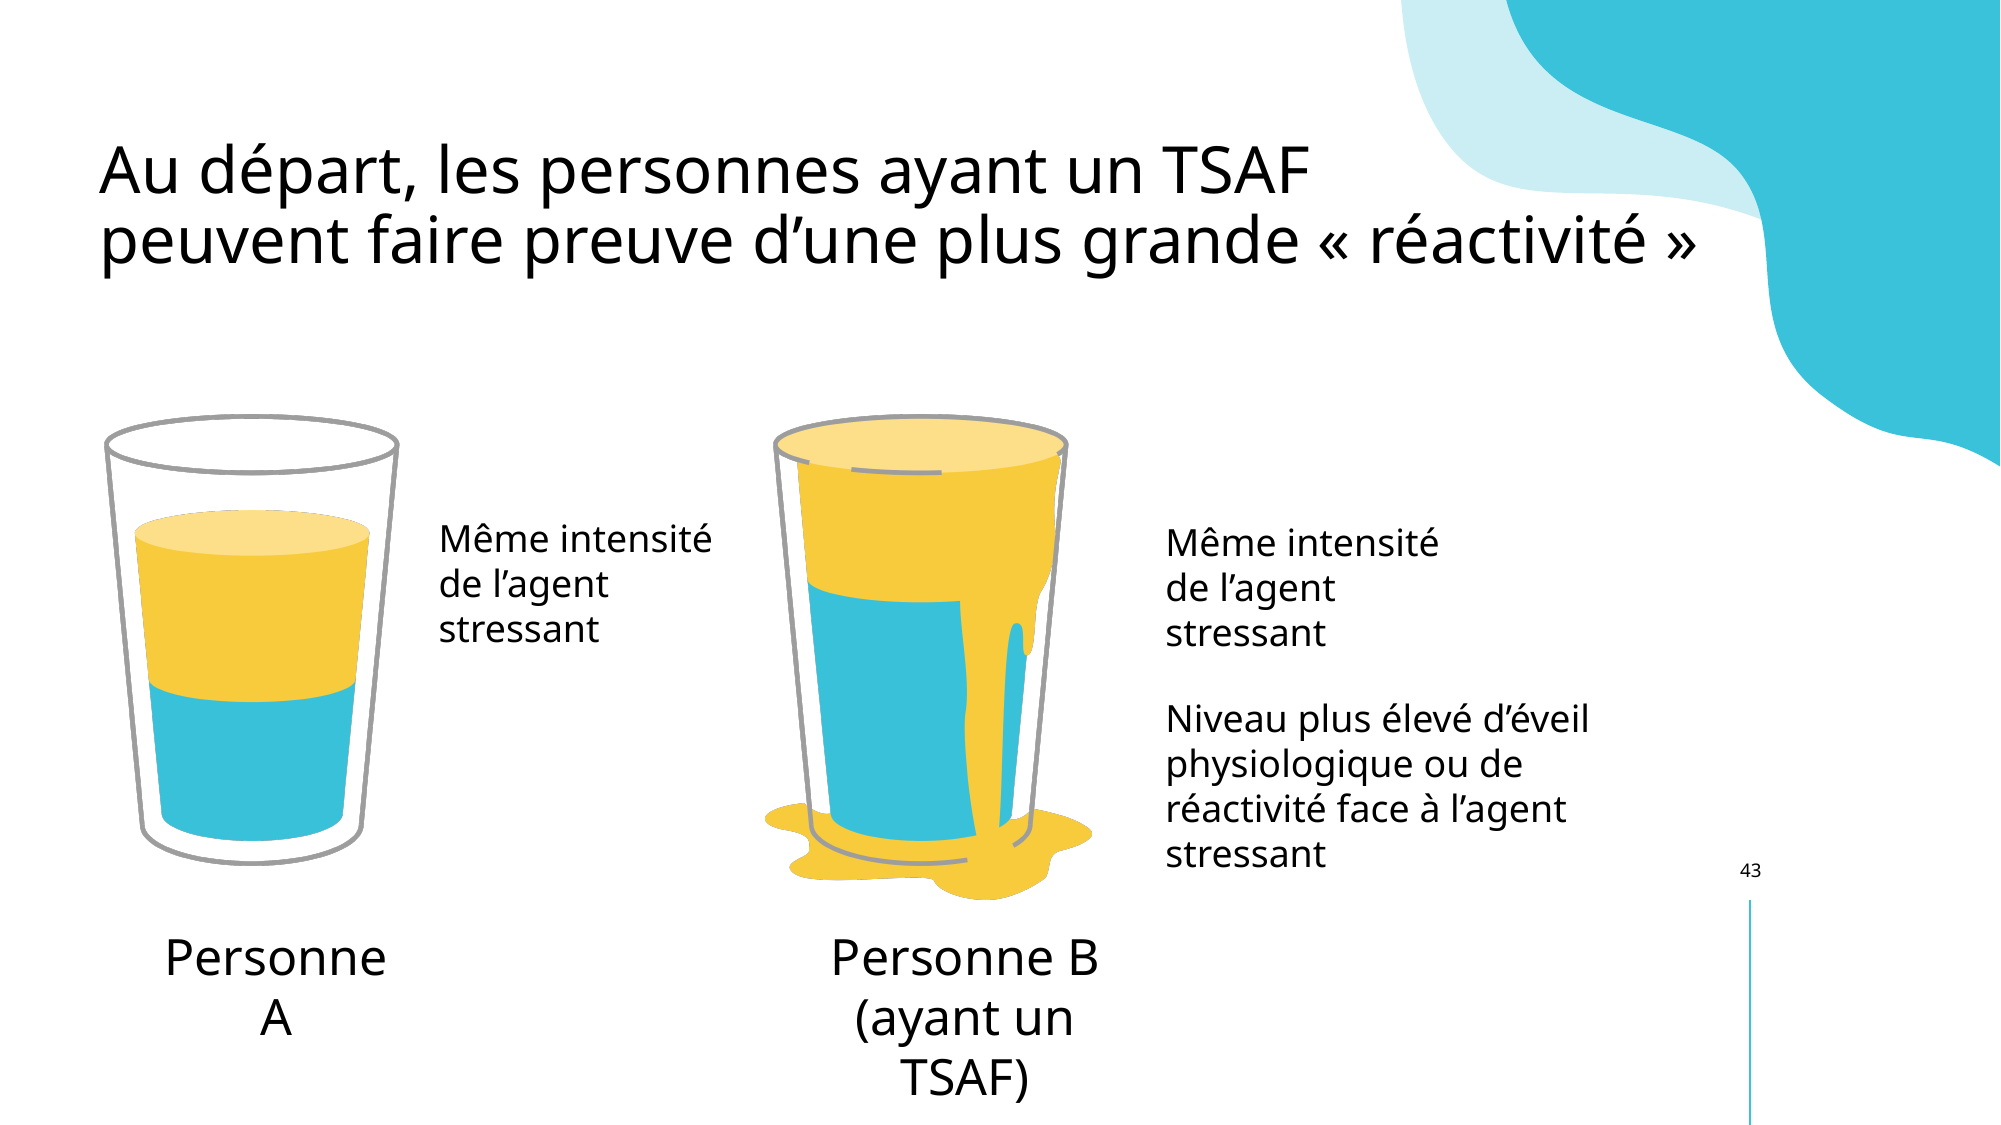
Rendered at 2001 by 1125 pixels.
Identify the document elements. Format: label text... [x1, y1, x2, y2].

title Au départ, les personnes ayant un TSAF peuvent faire preuve d’une plus grande « réactivité » [84, 98, 1771, 316]
text_box Personne A [130, 918, 423, 1054]
text_box [1400, 0, 1760, 221]
text_box [1505, 0, 2000, 468]
picture [96, 414, 423, 900]
picture [765, 414, 1092, 900]
text_box Même intensité de l’agent stressant [423, 507, 751, 658]
text_box Même intensité de l’agent stressant [1150, 511, 1477, 661]
text_box 43 [1734, 858, 1766, 881]
text_box Personne B (ayant un TSAF) [780, 918, 1151, 1114]
text_box Niveau plus élevé d’éveil physiologique ou de réactivité face à l’agent stressant [1150, 688, 1663, 883]
